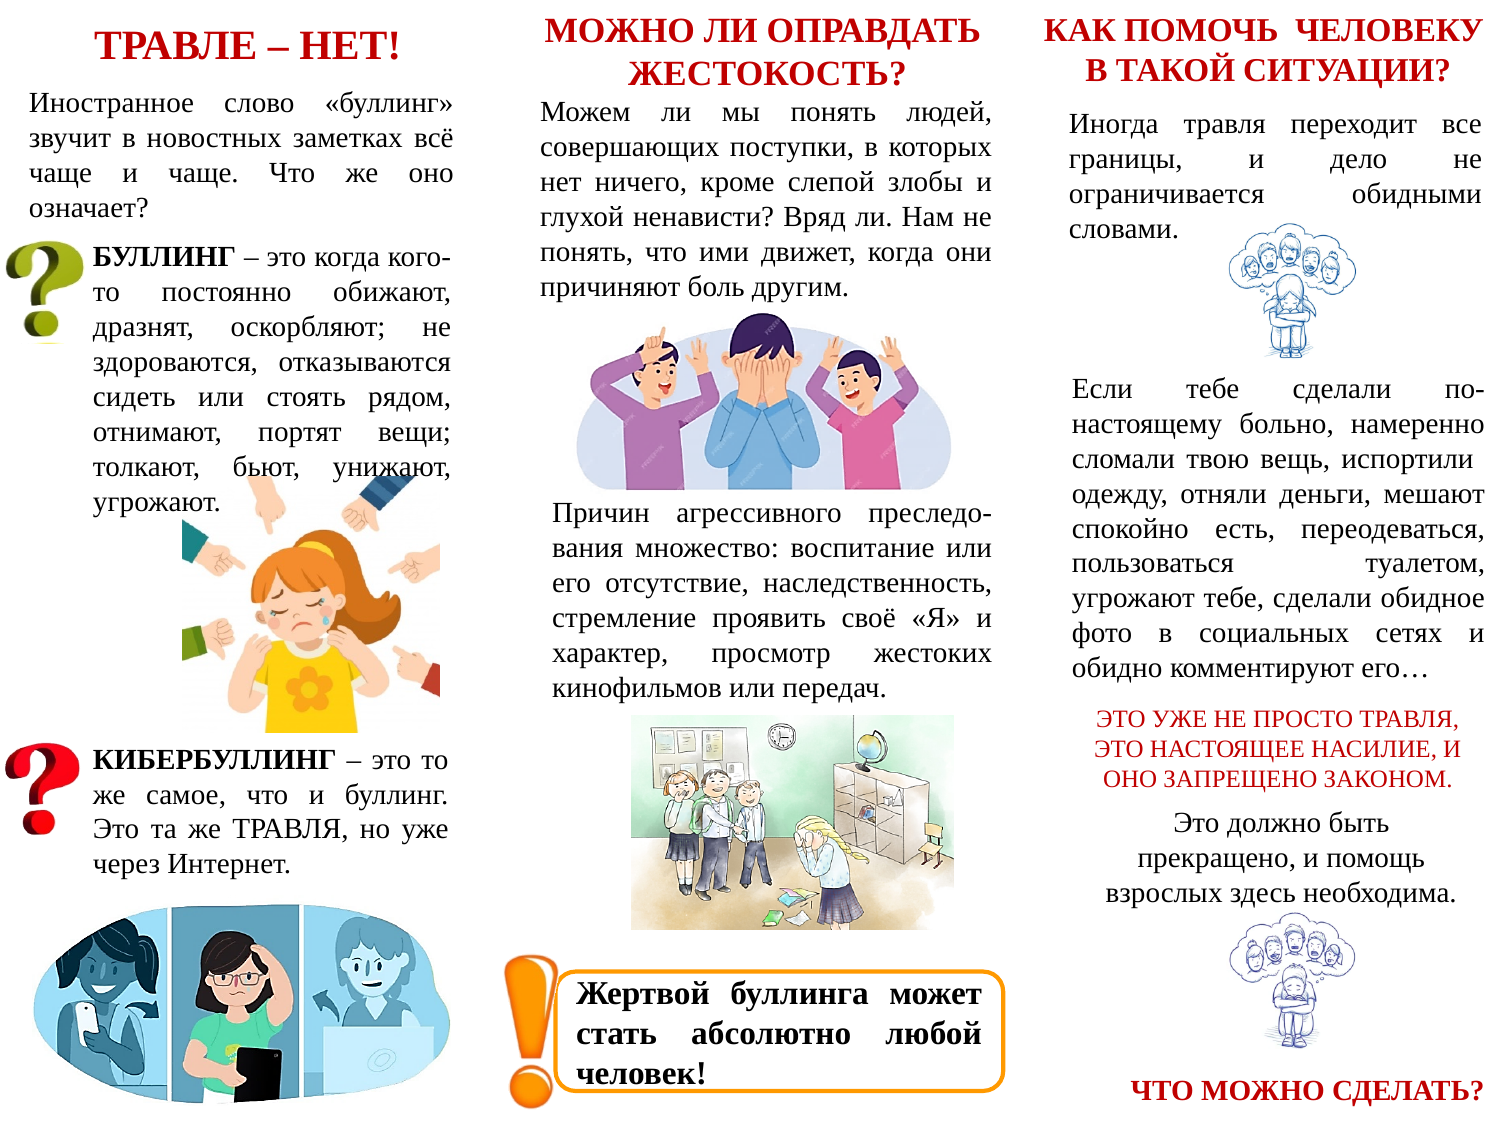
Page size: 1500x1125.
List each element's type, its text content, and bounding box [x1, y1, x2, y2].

picture [1, 739, 83, 837]
text_box ТРАВЛЕ – НЕТ! [79, 10, 417, 75]
text_box Можем ли мы понять людей, совершающих поступки, в которых нет ничего, кроме слепой злобы и глухой ненависти? Вряд ли. Нам не понять, что ими движет, когда они причиняют боль другим. [525, 84, 1008, 310]
text_box ЧТО МОЖНО СДЕЛАТЬ? [1115, 1064, 1500, 1114]
text_box Это должно быть прекращено, и помощь взрослых здесь необходима. [1084, 796, 1478, 916]
picture [572, 302, 955, 497]
text_box МОЖНО ЛИ ОПРАВДАТЬ ЖЕСТОКОСТЬ? [529, 0, 1006, 84]
picture [631, 715, 954, 930]
text_box Жертвой буллинга может стать абсолютно любой человек! [579, 969, 1006, 1094]
picture [1220, 219, 1364, 362]
text_box БУЛЛИНГ – это когда кого-то постоянно обижают, дразнят, оскорбляют; не здороваются, отказываются сидеть или стоять рядом, отнимают, портят вещи; толкают, бьют, унижают, угрожают. [78, 230, 467, 525]
picture [31, 883, 451, 1107]
text_box Причин агрессивного преследо-вания множество: воспитание или его отсутствие, наследственность, стремление проявить своё «Я» и характер, просмотр жестоких кинофильмов или передач. [537, 485, 1008, 711]
text_box Иногда травля переходит все границы, и дело не ограничивается обидными словами. [1054, 97, 1497, 252]
text_box Иностранное слово «буллинг» звучит в новостных заметках всё чаще и чаще. Что же оно означает? [14, 75, 469, 231]
picture [1, 237, 87, 345]
text_box Если тебе сделали по-настоящему больно, намеренно сломали твою вещь, испортили одежду, отняли деньги, мешают спокойно есть, переодеваться, пользоваться туалетом, угрожают тебе, сделали обидное фото в социальных сетях и обидно комментируют его… [1057, 361, 1500, 692]
picture [182, 475, 440, 733]
text_box КИБЕРБУЛЛИНГ – это то же самое, что и буллинг. Это та же ТРАВЛЯ, но уже через Интернет. [78, 732, 464, 888]
text_box ЭТО УЖЕ НЕ ПРОСТО ТРАВЛЯ, ЭТО НАСТОЯЩЕЕ НАСИЛИЕ, И ОНО ЗАПРЕЩЕНО ЗАКОНОМ. [1057, 694, 1499, 800]
picture [1223, 910, 1361, 1050]
text_box КАК ПОМОЧЬ ЧЕЛОВЕКУ В ТАКОЙ СИТУАЦИИ? [1018, 1, 1500, 96]
picture [499, 947, 576, 1115]
